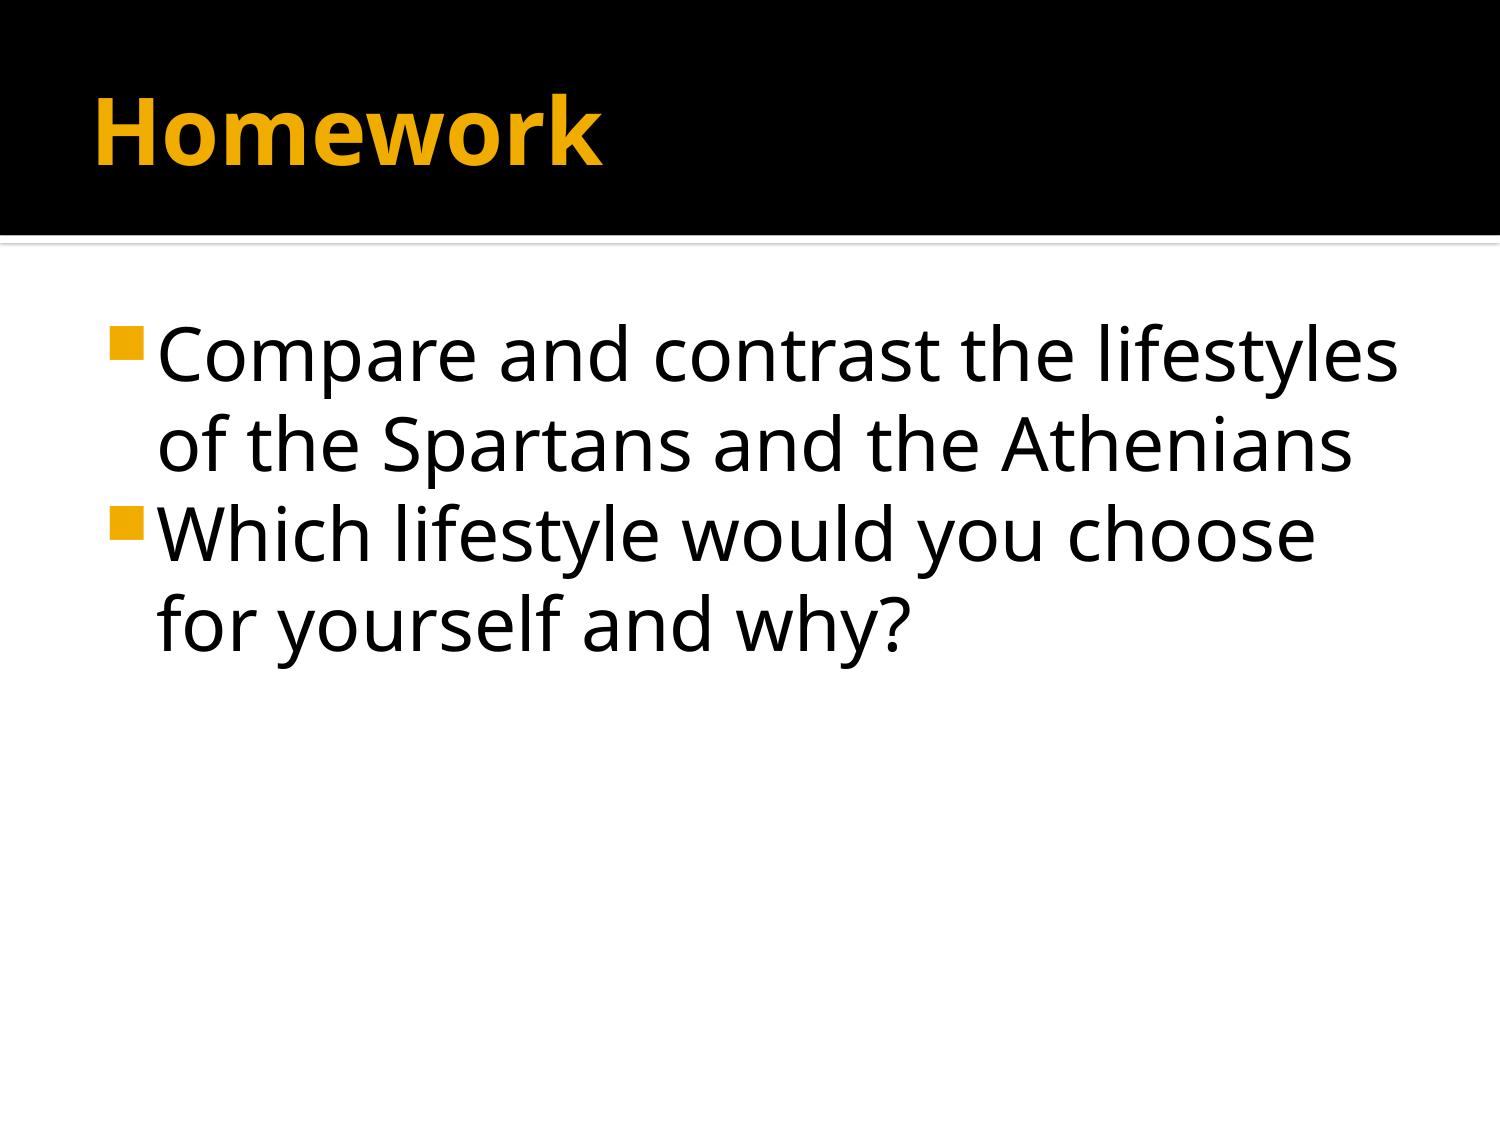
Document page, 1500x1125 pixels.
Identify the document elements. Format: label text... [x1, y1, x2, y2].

title Homework [75, 25, 1425, 231]
list Compare and contrast the lifestyles of the Spartans and the Athenians Which lifestyle would you choose for yourself and why? [75, 291, 1425, 1050]
